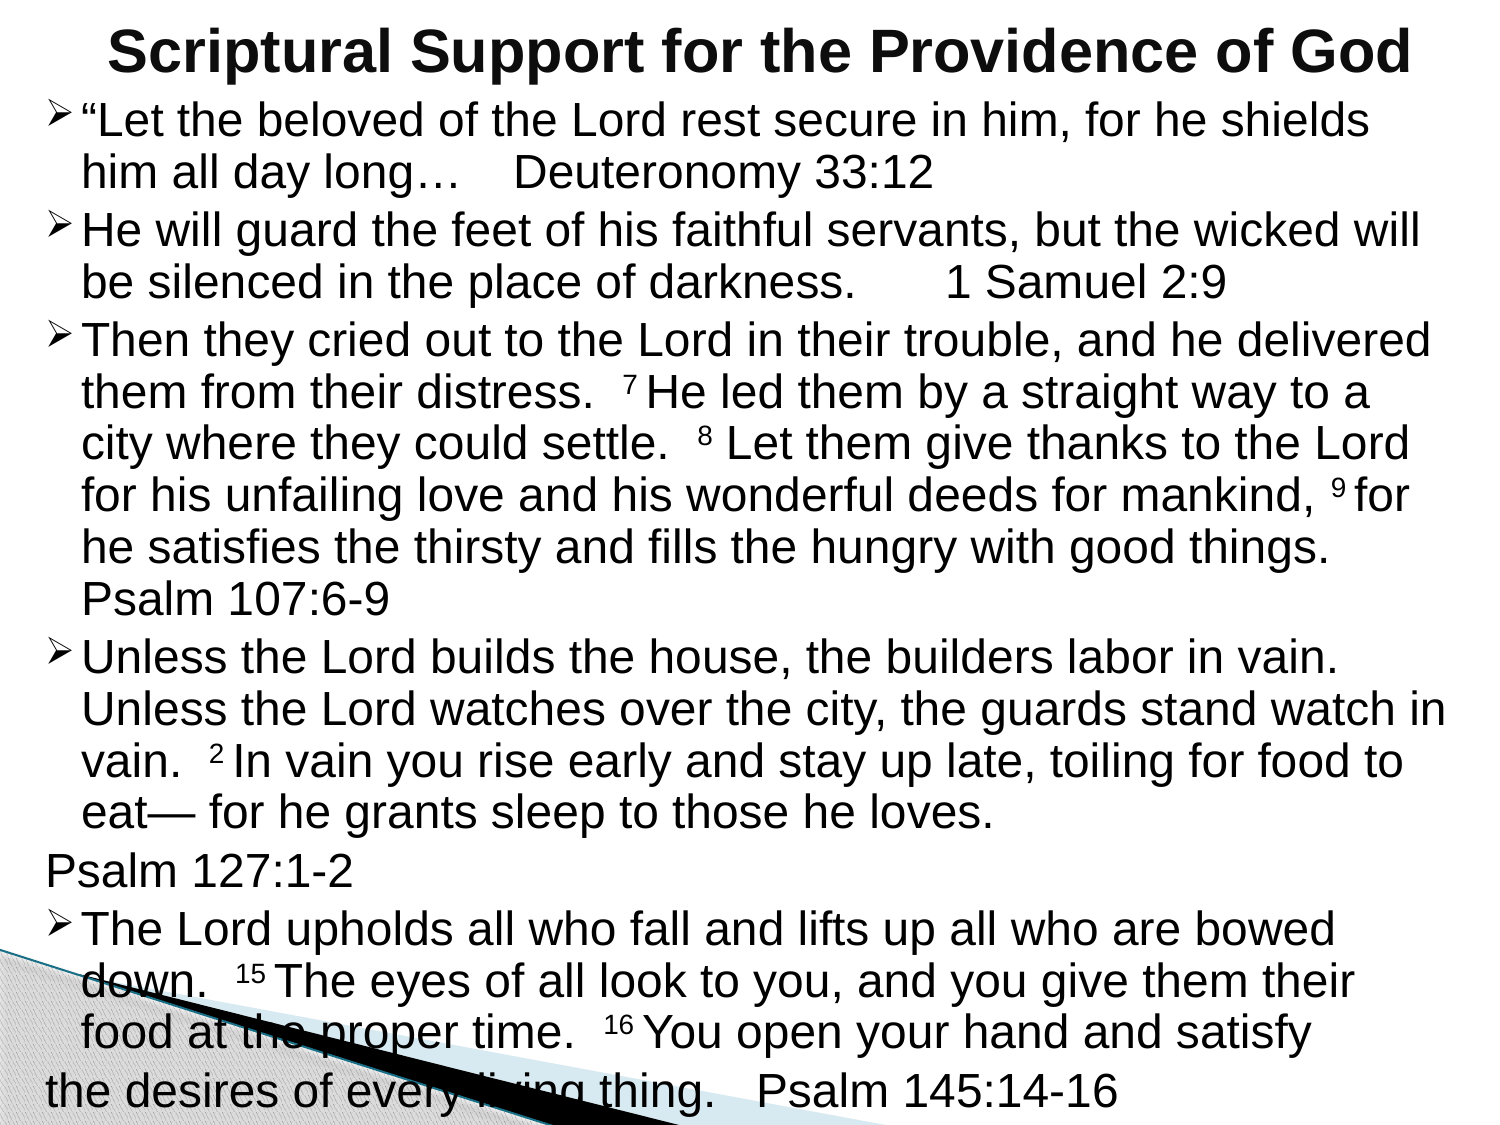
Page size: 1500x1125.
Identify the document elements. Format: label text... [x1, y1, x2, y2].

list “Let the beloved of the Lord rest secure in him, for he shields him all day long… Deuteronomy 33:12 He will guard the feet of his faithful servants, but the wicked will be silenced in the place of darkness. 1 Samuel 2:9 Then they cried out to the Lord in their trouble, and he delivered them from their distress. 7 He led them by a straight way to a city where they could settle. 8 Let them give thanks to the Lord for his unfailing love and his wonderful deeds for mankind, 9 for he satisfies the thirsty and fills the hungry with good things. Psalm 107:6-9 Unless the Lord builds the house, the builders labor in vain. Unless the Lord watches over the city, the guards stand watch in vain. 2 In vain you rise early and stay up late, toiling for food to eat— for he grants sleep to those he loves. Psalm 127:1-2 The Lord upholds all who fall and lifts up all who are bowed down. 15 The eyes of all look to you, and you give them their food at the proper time. 16 You open your hand and satisfy the desires of every living thing. Psalm 145:14-16 [2, 87, 1466, 1125]
title Scriptural Support for the Providence of God [24, 0, 1475, 97]
